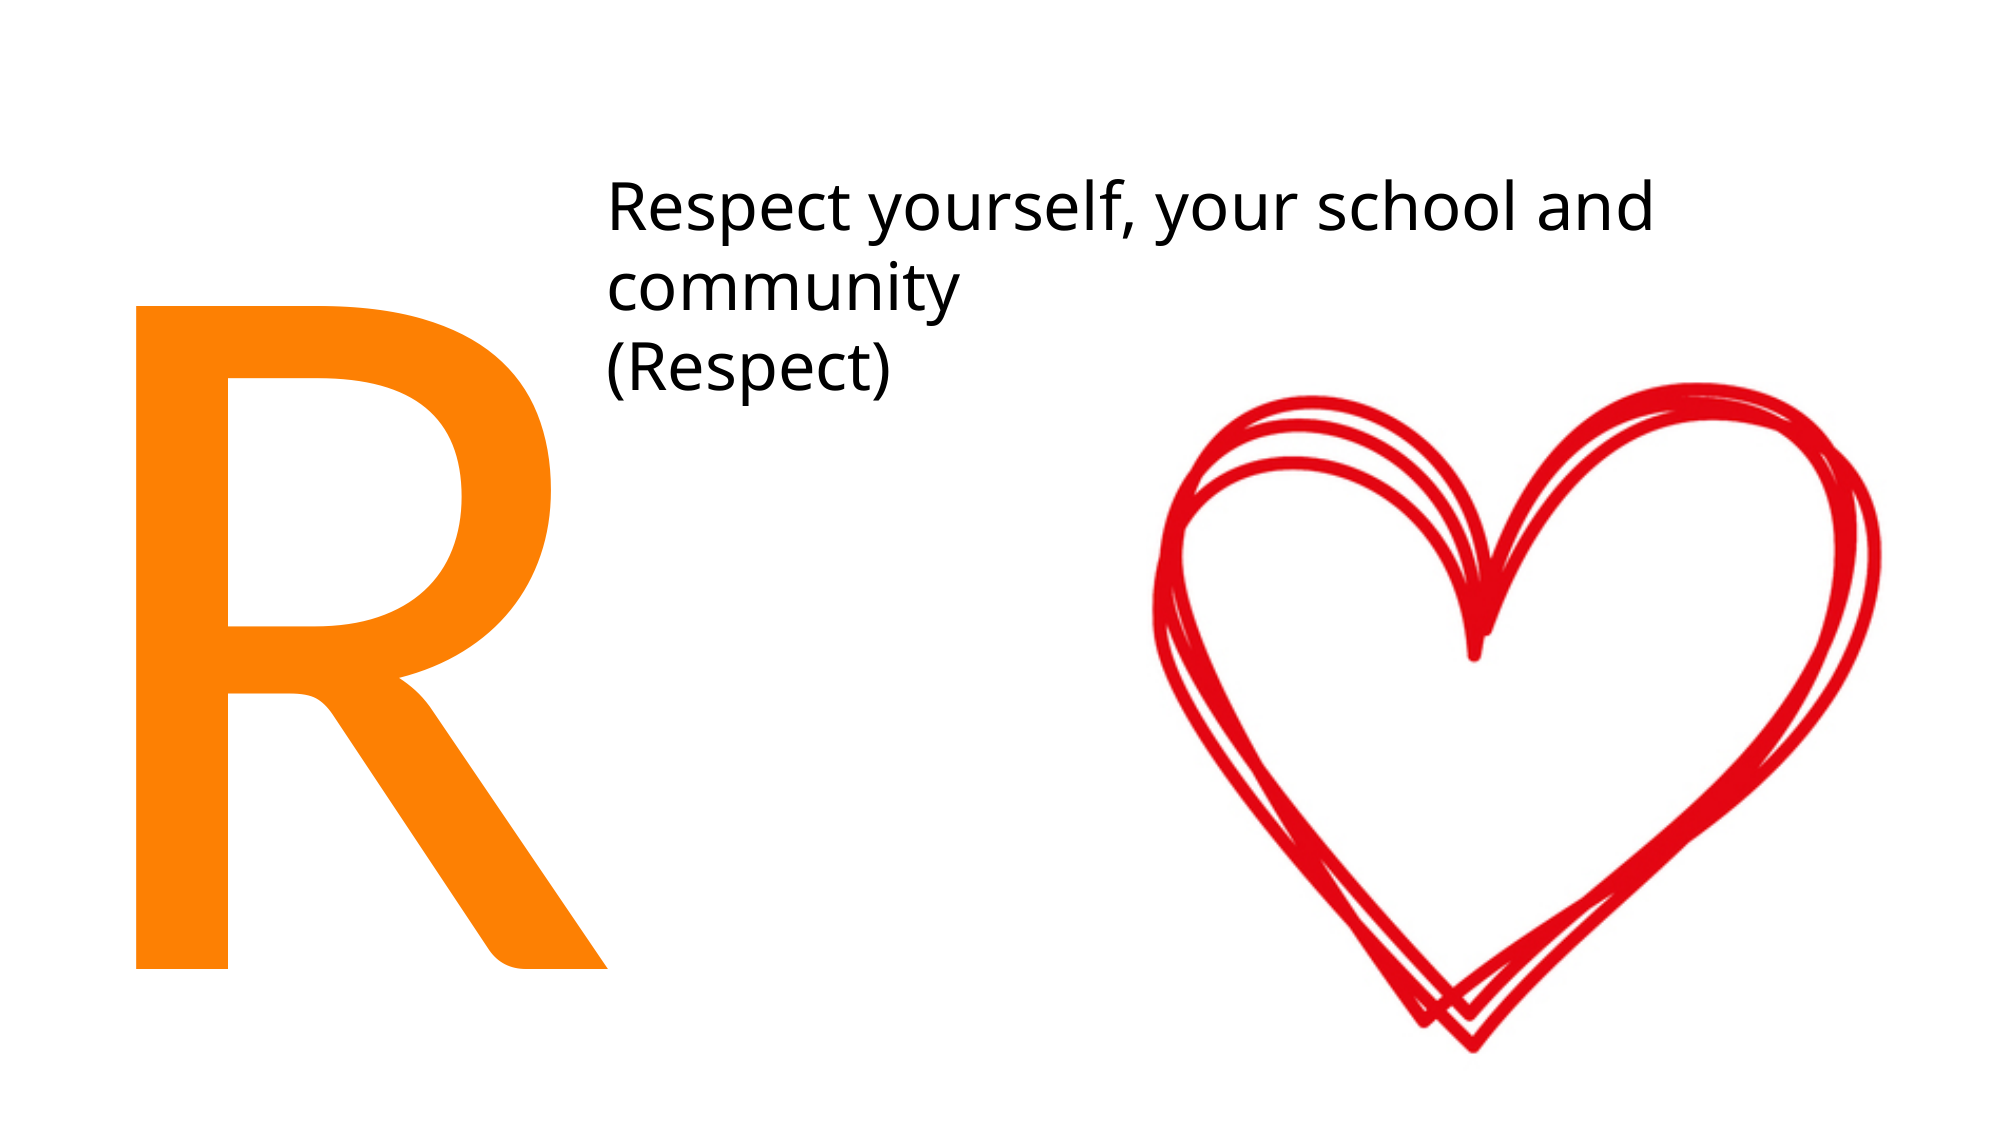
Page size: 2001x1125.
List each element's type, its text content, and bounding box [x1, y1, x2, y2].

text_box R [47, 0, 639, 1125]
picture [1146, 382, 1904, 1074]
text_box Respect yourself, your school and community (Respect) [591, 156, 1931, 412]
